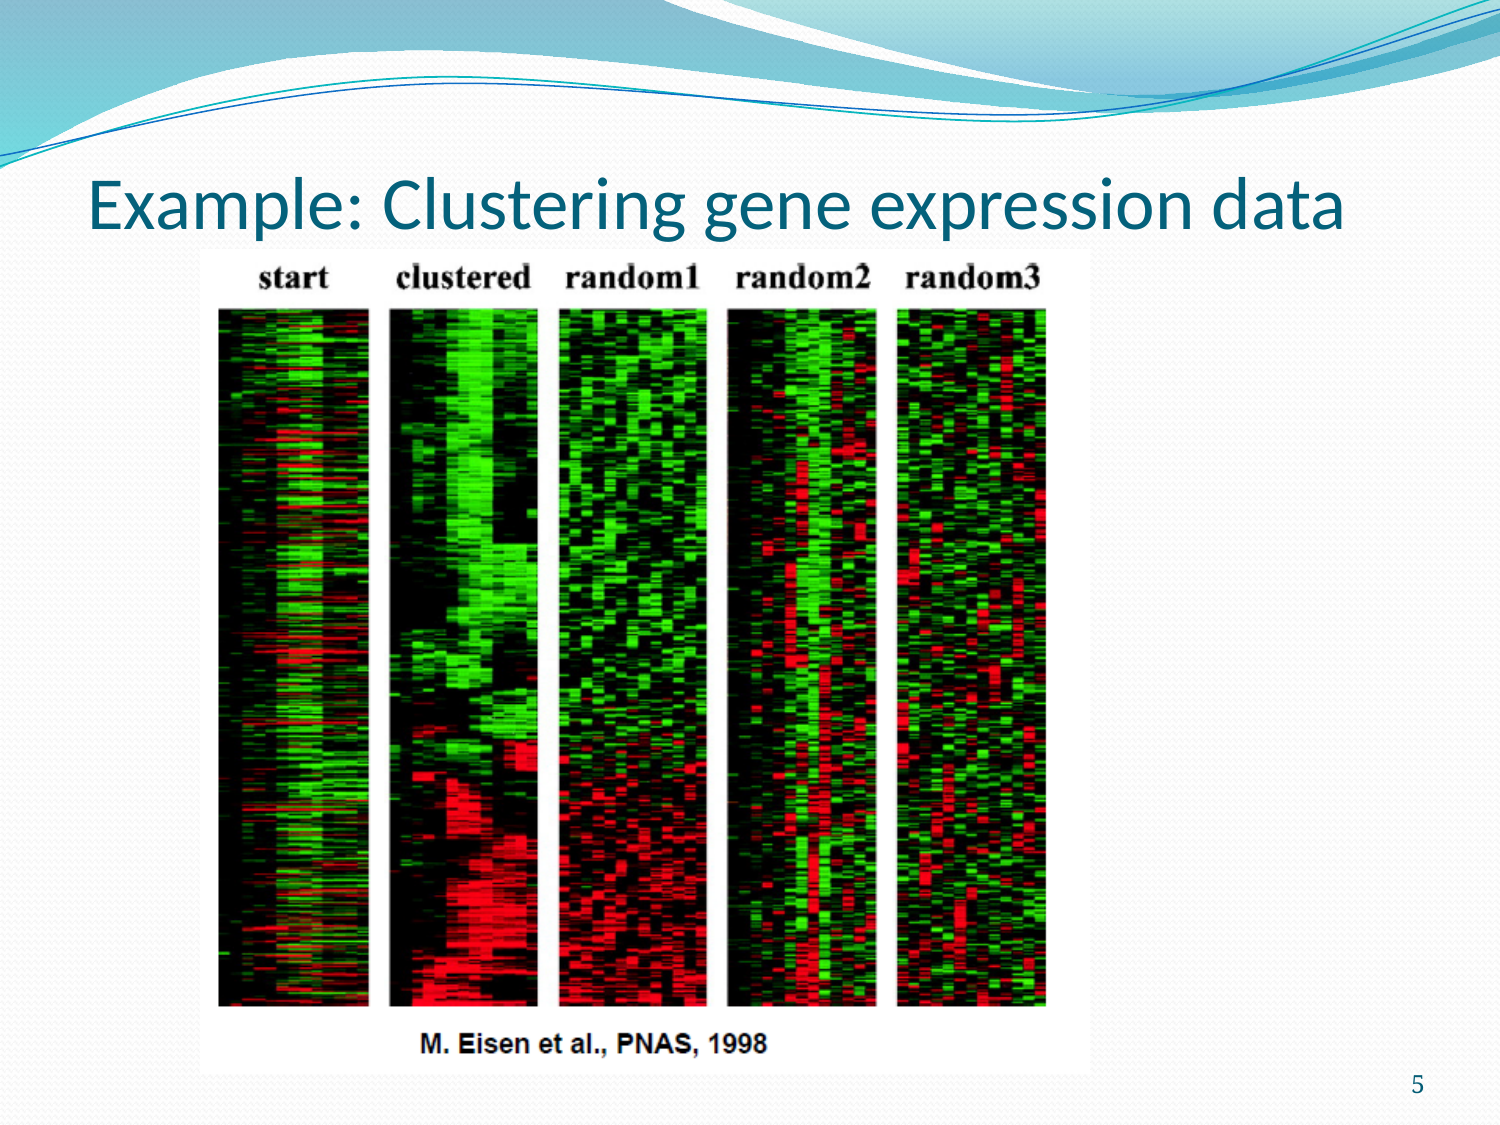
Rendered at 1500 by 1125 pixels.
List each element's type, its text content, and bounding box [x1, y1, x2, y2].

slide_number 5 [1299, 1042, 1425, 1103]
title Example: Clustering gene expression data [87, 56, 1438, 245]
picture [199, 249, 1090, 1074]
